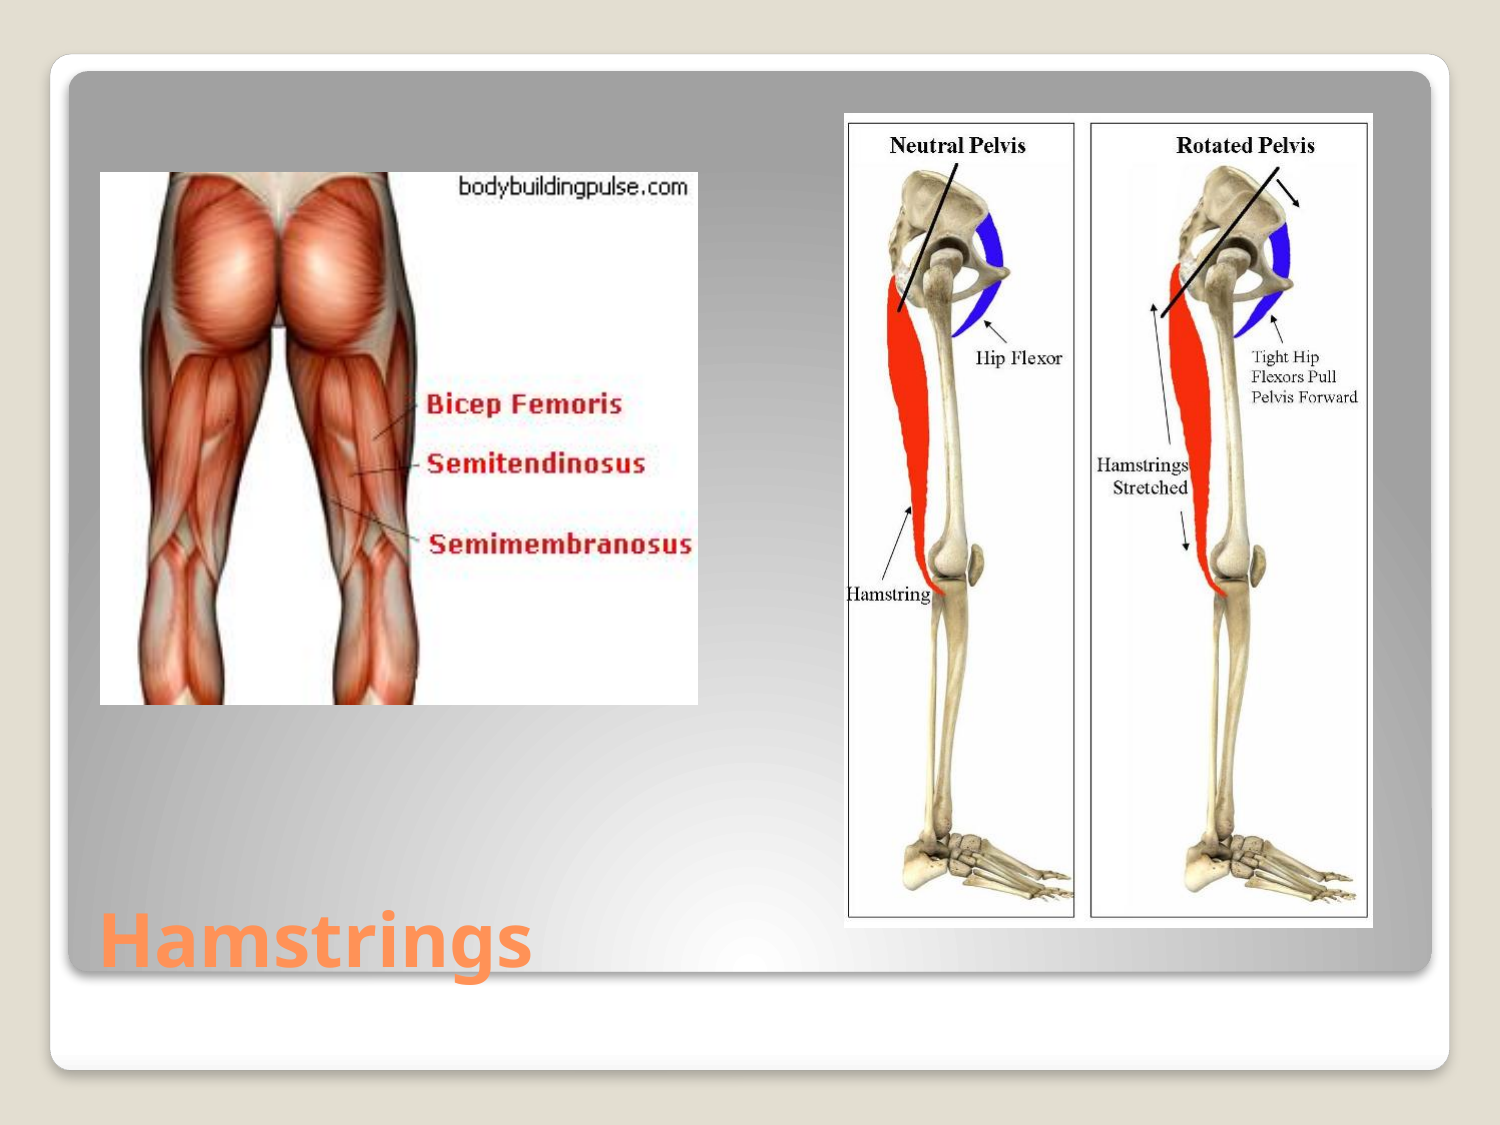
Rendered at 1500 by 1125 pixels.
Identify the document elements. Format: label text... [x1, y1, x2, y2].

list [100, 172, 698, 705]
title Hamstrings [82, 817, 1425, 990]
picture [844, 113, 1373, 928]
